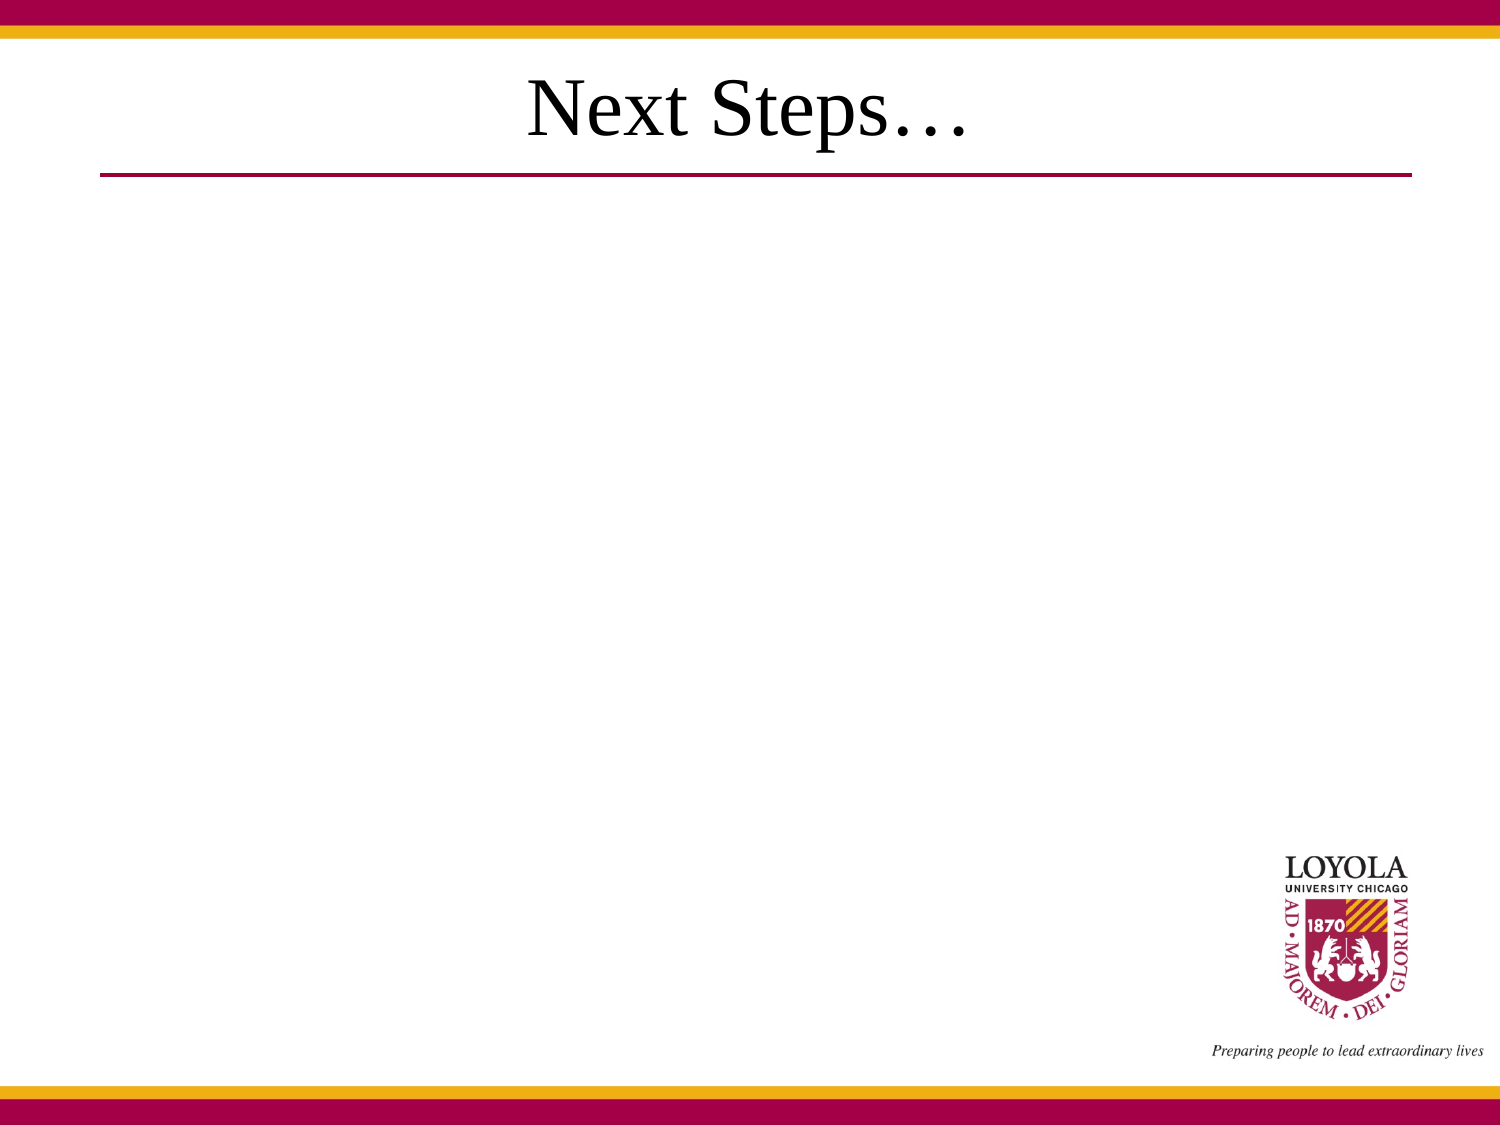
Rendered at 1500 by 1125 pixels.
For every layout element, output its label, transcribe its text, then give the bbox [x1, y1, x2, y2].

picture [0, 0, 1500, 1125]
title Next Steps… [75, 45, 1425, 233]
